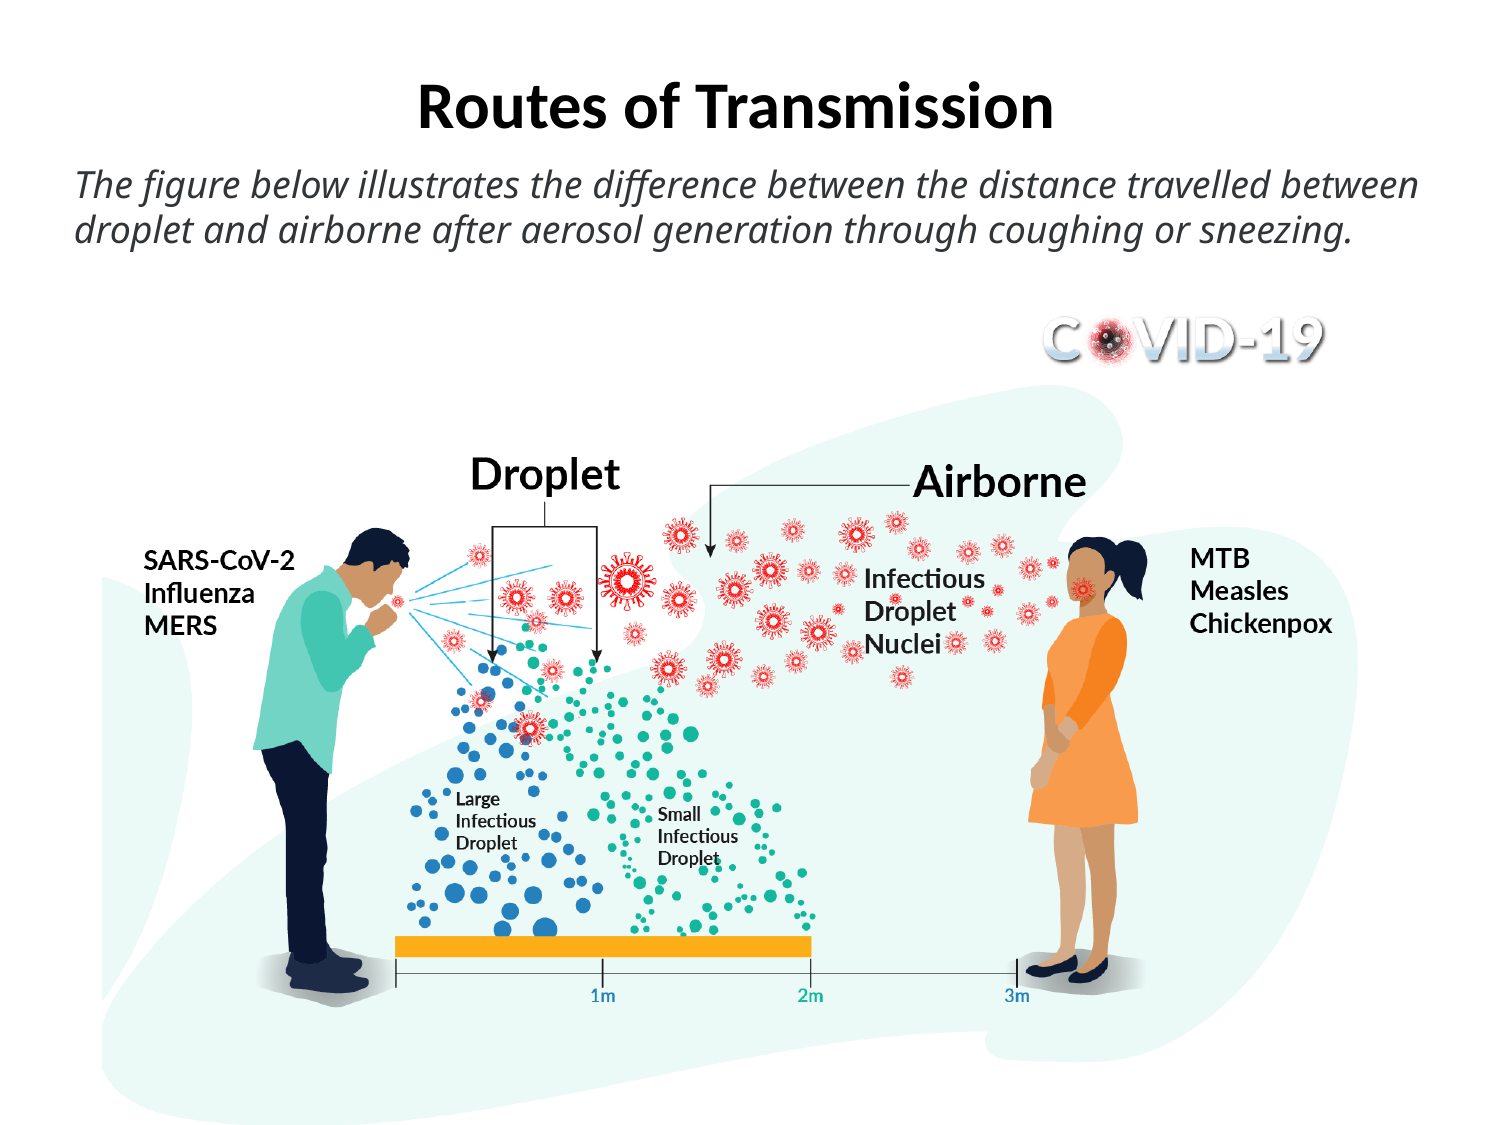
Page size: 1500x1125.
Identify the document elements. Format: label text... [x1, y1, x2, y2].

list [102, 274, 1387, 1125]
text_box Routes of Transmission [0, 20, 1495, 184]
text_box The figure below illustrates the difference between the distance travelled between droplet and airborne after aerosol generation through coughing or sneezing. [59, 153, 1463, 259]
